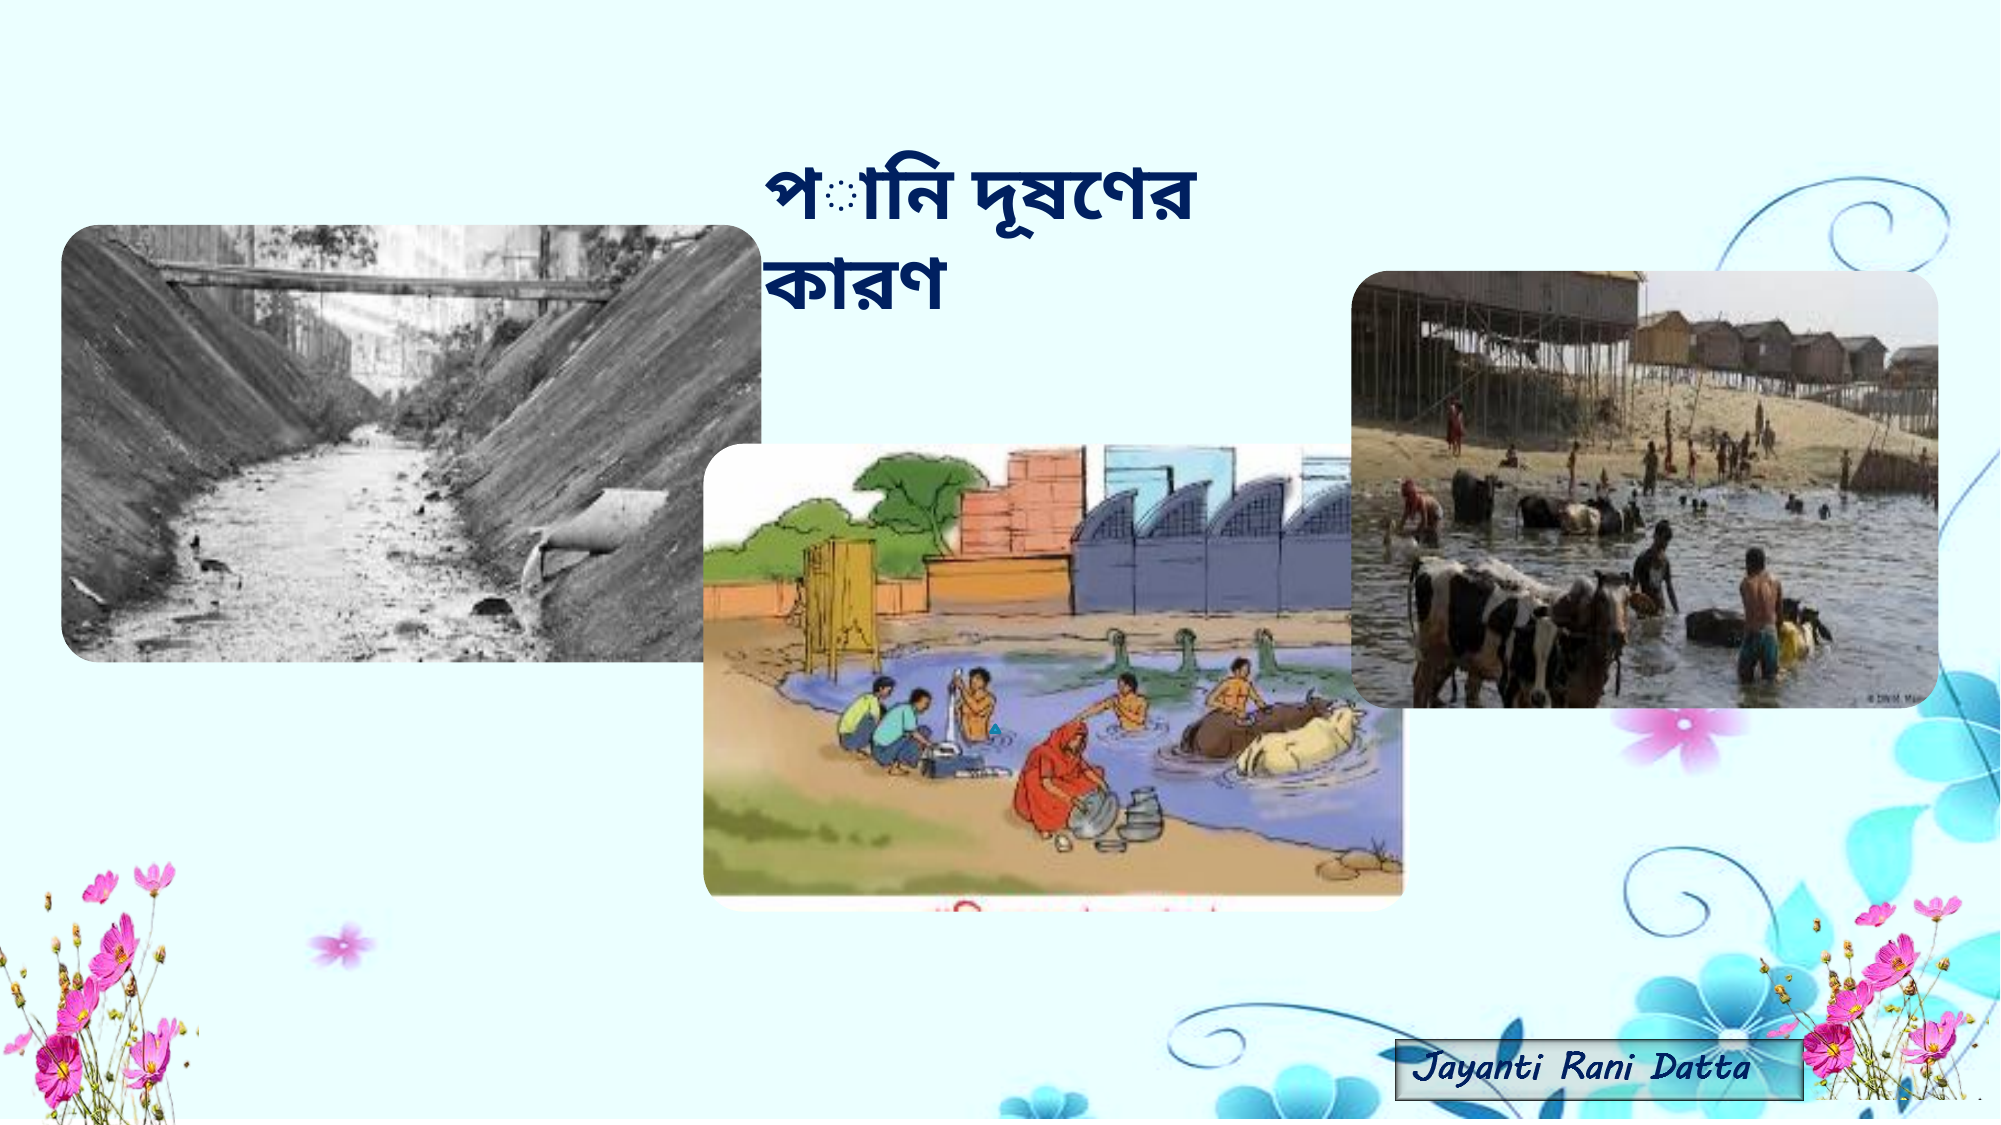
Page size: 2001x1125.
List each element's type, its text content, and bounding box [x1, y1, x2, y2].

text_box পানি দূষণের কারণ [750, 137, 1300, 333]
picture [0, 0, 2001, 1125]
